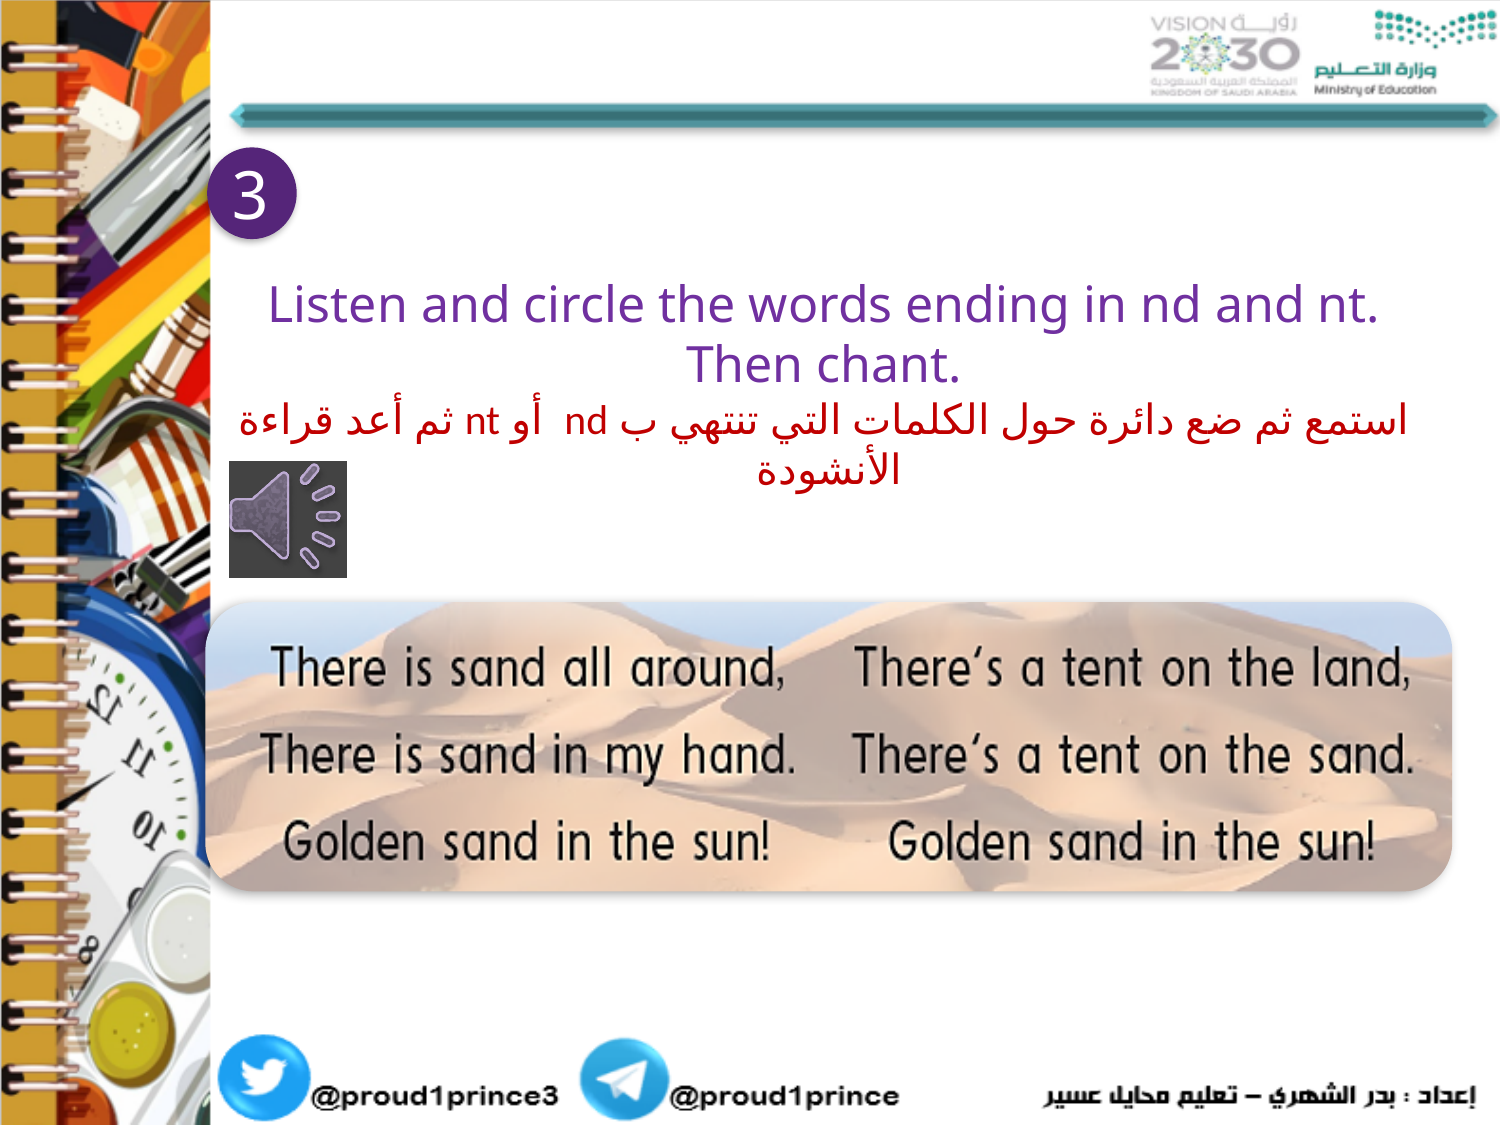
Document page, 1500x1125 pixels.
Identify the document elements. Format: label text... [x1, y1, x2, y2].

picture [0, 0, 1500, 1125]
text_box Listen and circle the words ending in nd and nt. Then chant. استمع ثم ضع دائرة حول الكلمات التي تنتهي ب nd أو nt ثم أعد قراءة الأنشودة [200, 265, 1448, 500]
text_box 3 [206, 146, 298, 241]
